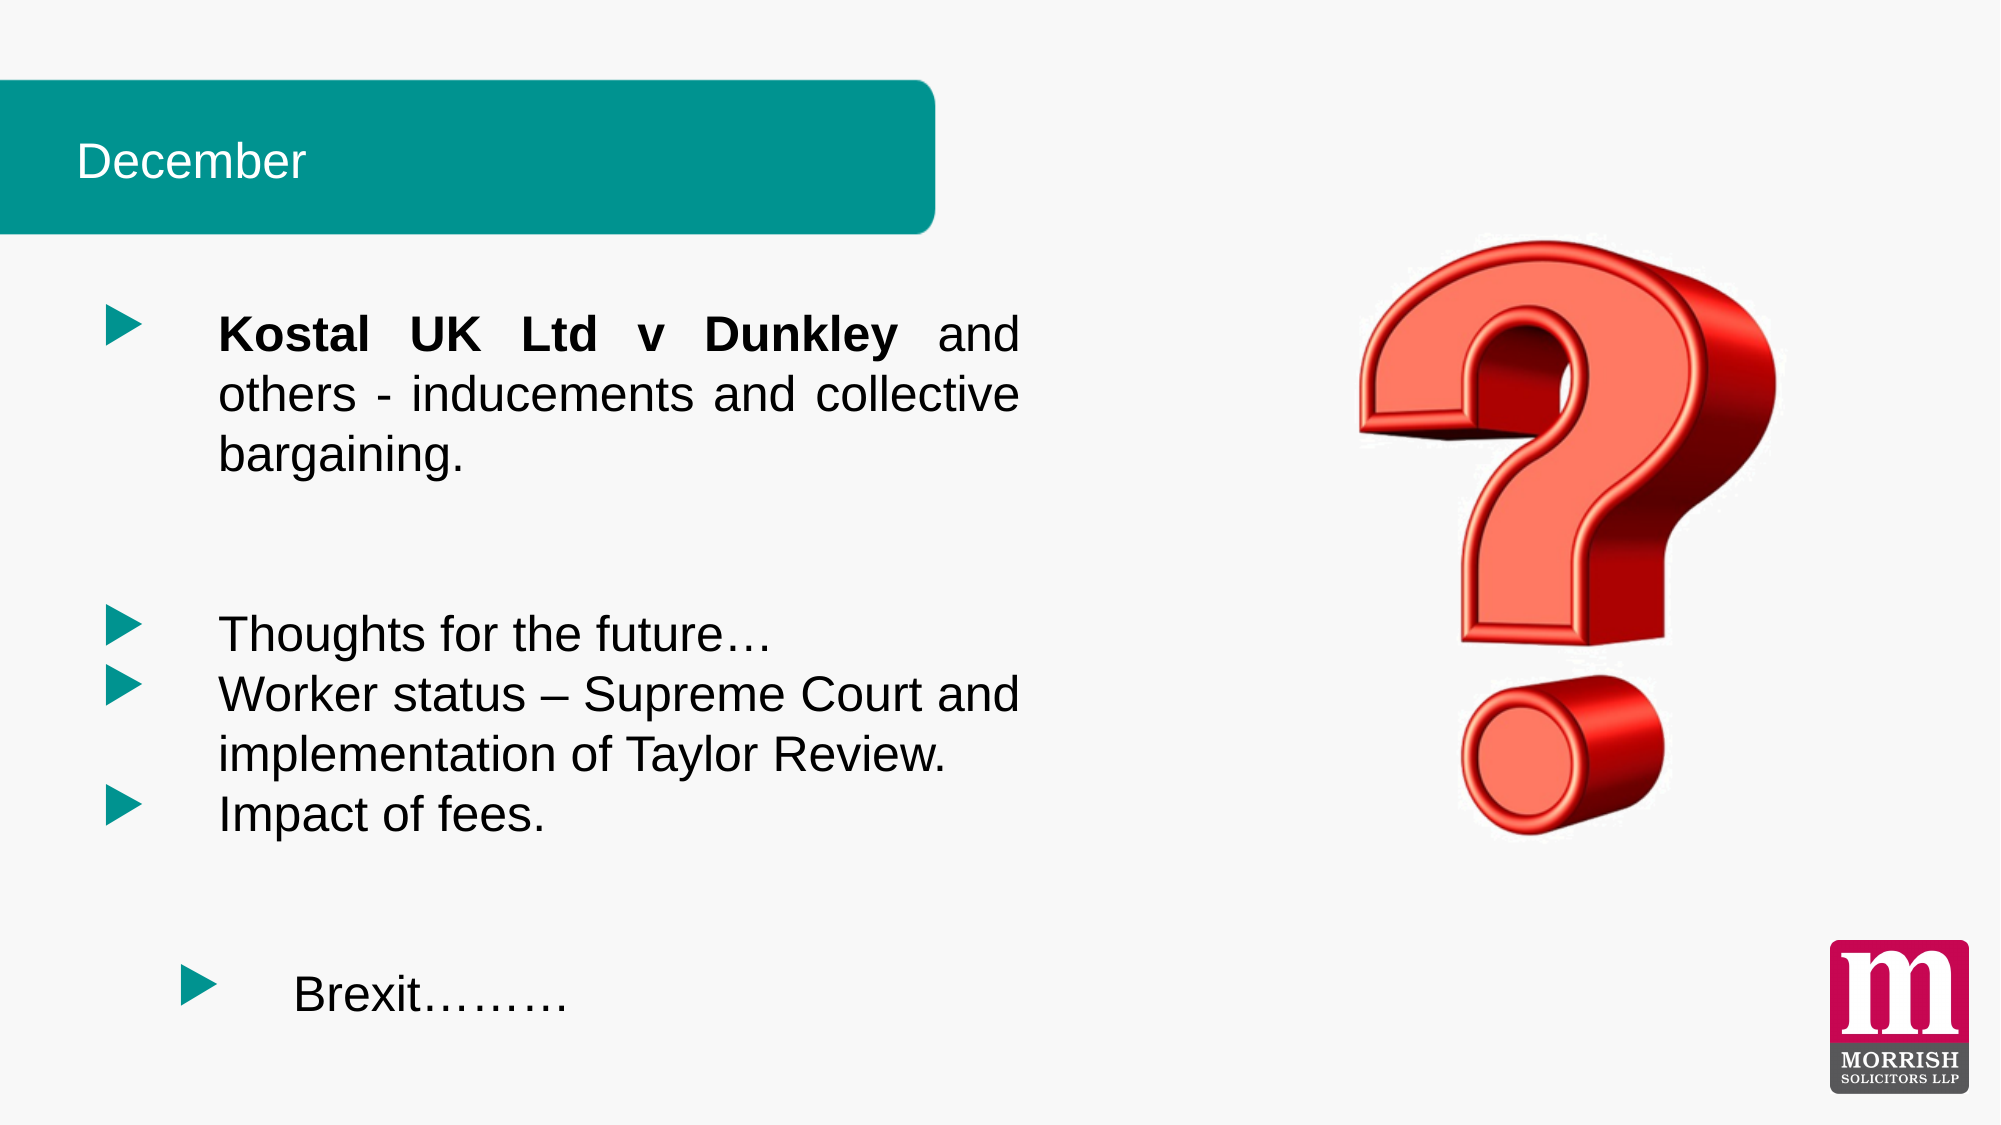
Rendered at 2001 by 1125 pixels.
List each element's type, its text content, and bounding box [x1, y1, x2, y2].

picture [0, 74, 940, 244]
picture [1830, 940, 1969, 1094]
text_box Kostal UK Ltd v Dunkley and others - inducements and collective bargaining. Thoughts for the future… Worker status – Supreme Court and implementation of Taylor Review. Impact of fees. Brexit……… [0, 233, 1036, 1125]
picture [1283, 208, 1804, 863]
